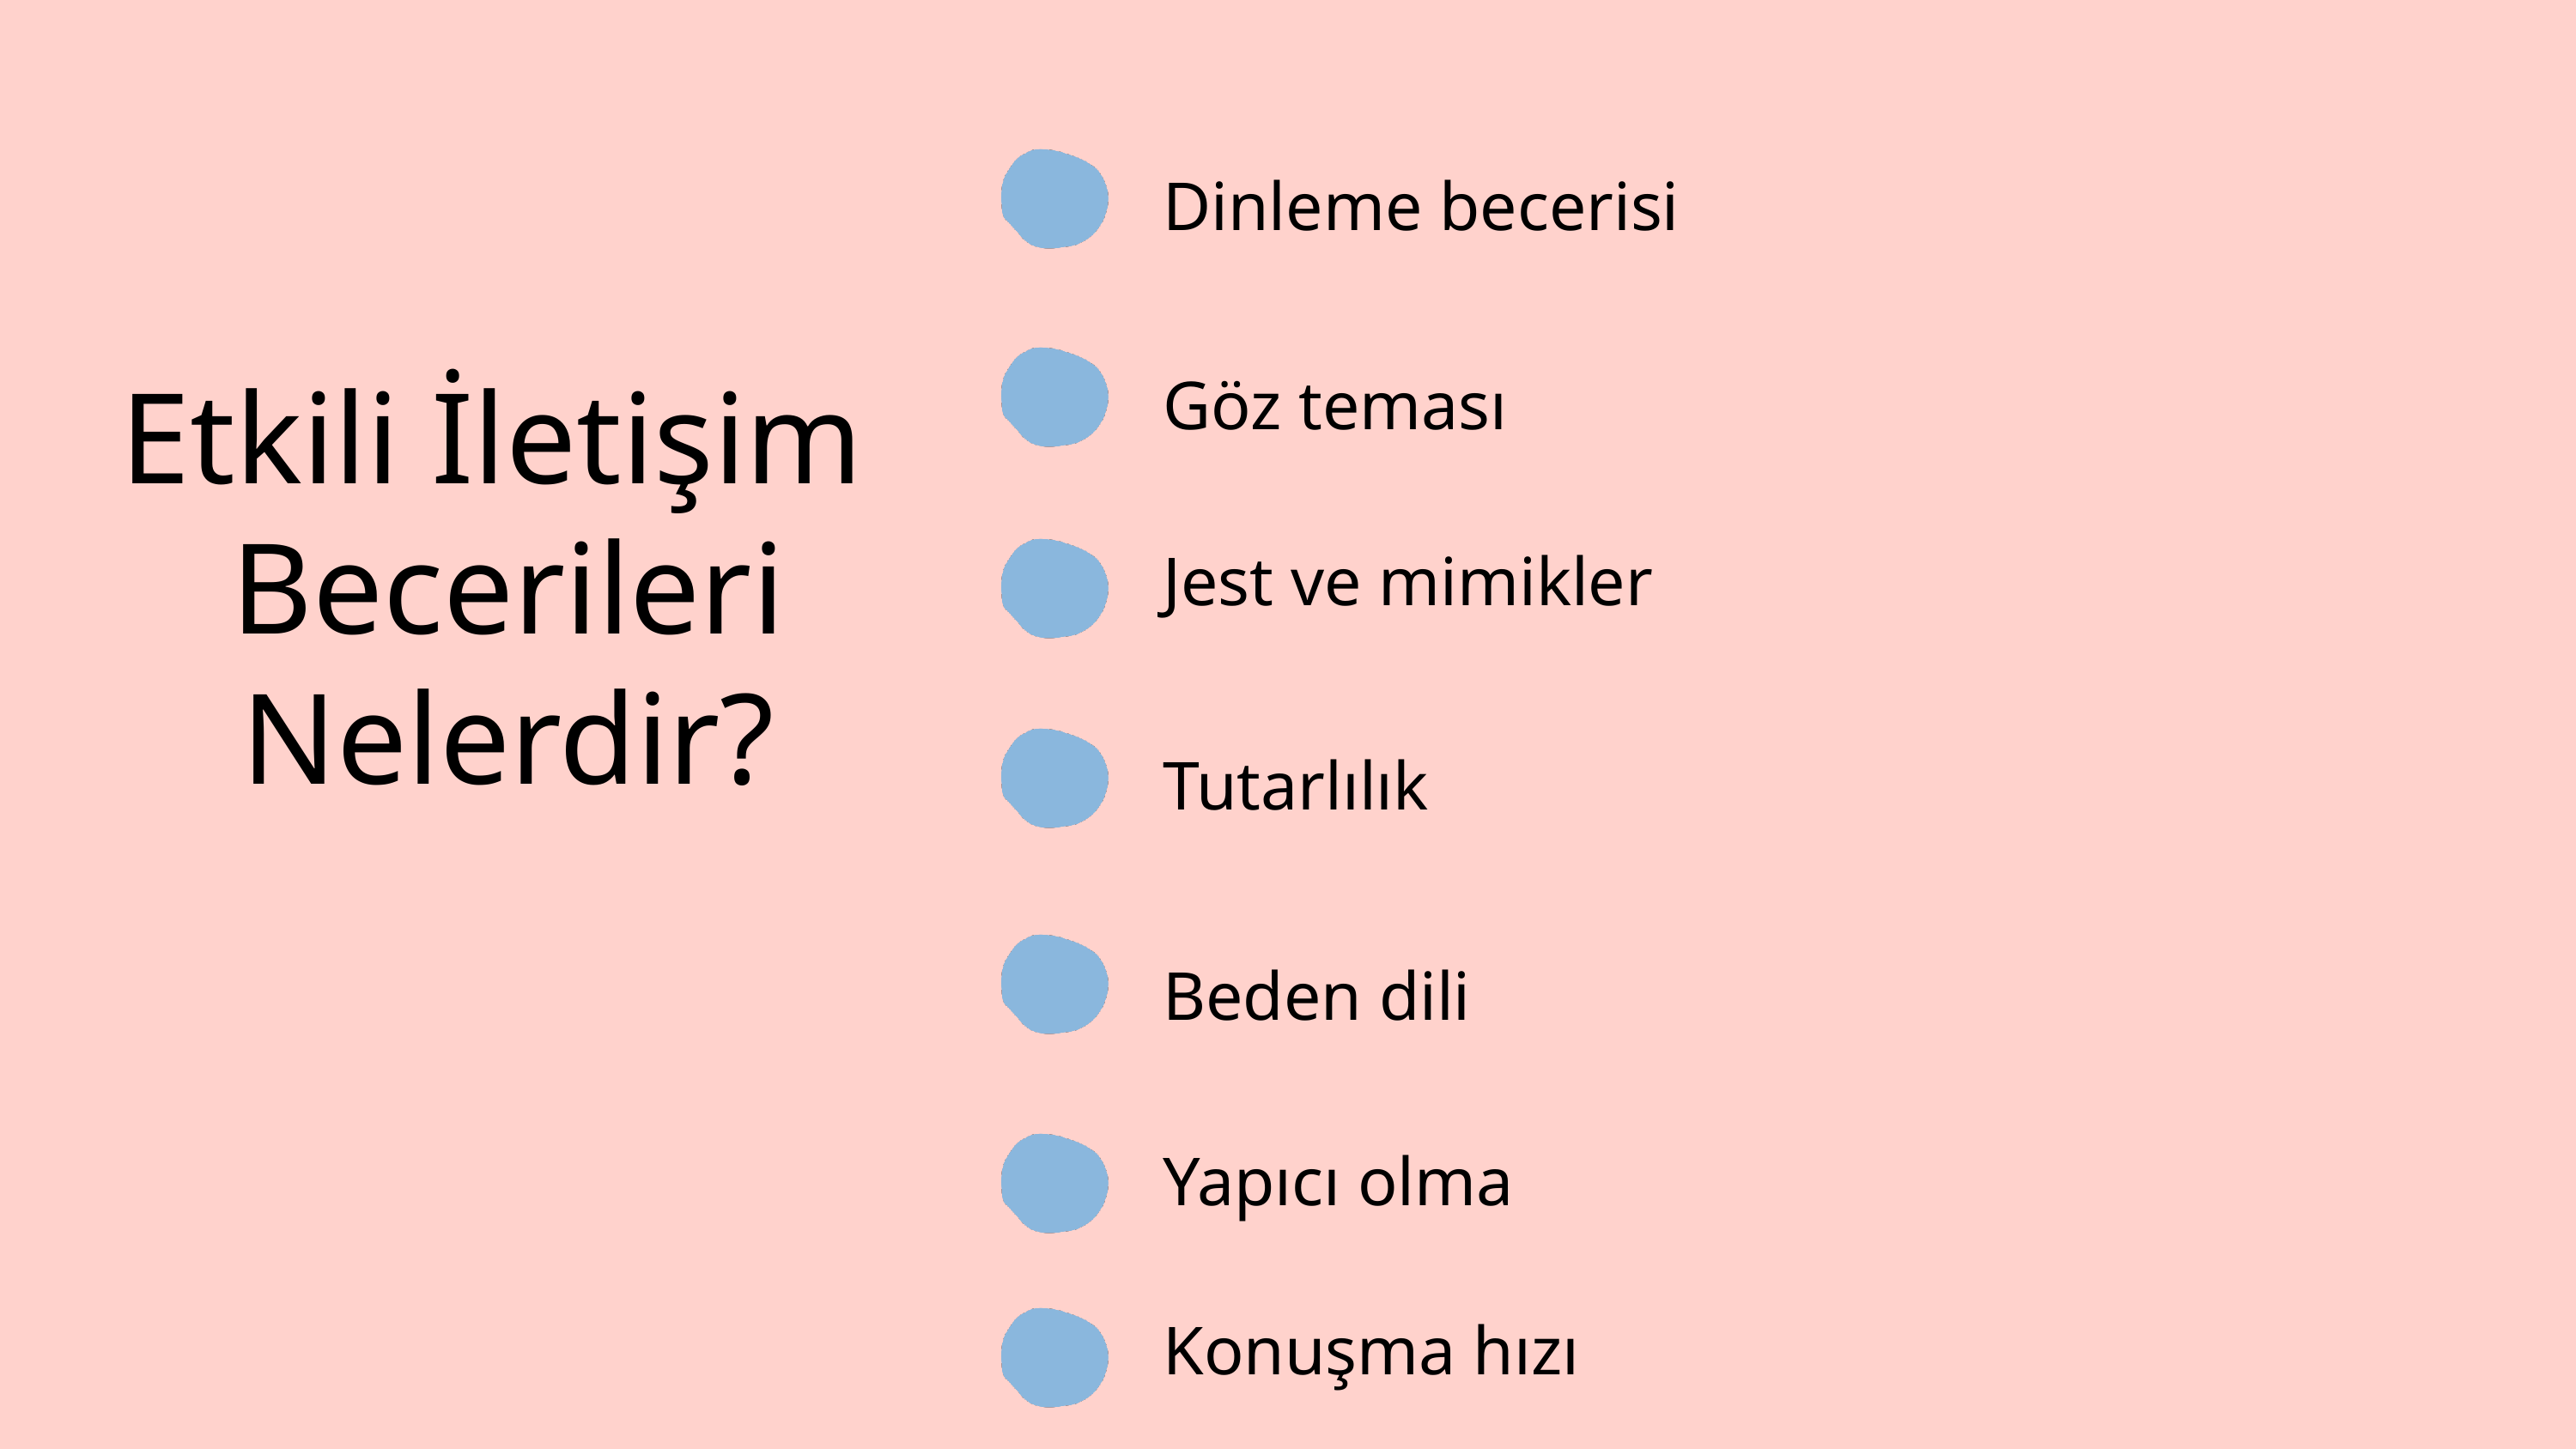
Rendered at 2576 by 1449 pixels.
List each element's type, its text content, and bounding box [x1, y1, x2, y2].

picture [998, 1303, 1110, 1411]
picture [998, 343, 1110, 452]
text_box Konuşma hızı [1163, 1288, 2432, 1389]
text_box Dinleme becerisi [1163, 144, 2432, 244]
picture [998, 1129, 1110, 1237]
text_box Etkili İletişim Becerileri Nelerdir? [53, 359, 963, 960]
picture [998, 144, 1110, 252]
picture [998, 534, 1110, 642]
picture [998, 930, 1110, 1038]
picture [998, 724, 1110, 832]
text_box Tutarlılık [1163, 724, 2432, 823]
text_box Jest ve mimikler [1163, 519, 2432, 620]
text_box Göz teması [1163, 343, 2432, 443]
text_box Beden dili [1163, 934, 2432, 1034]
text_box Yapıcı olma [1163, 1119, 2432, 1219]
